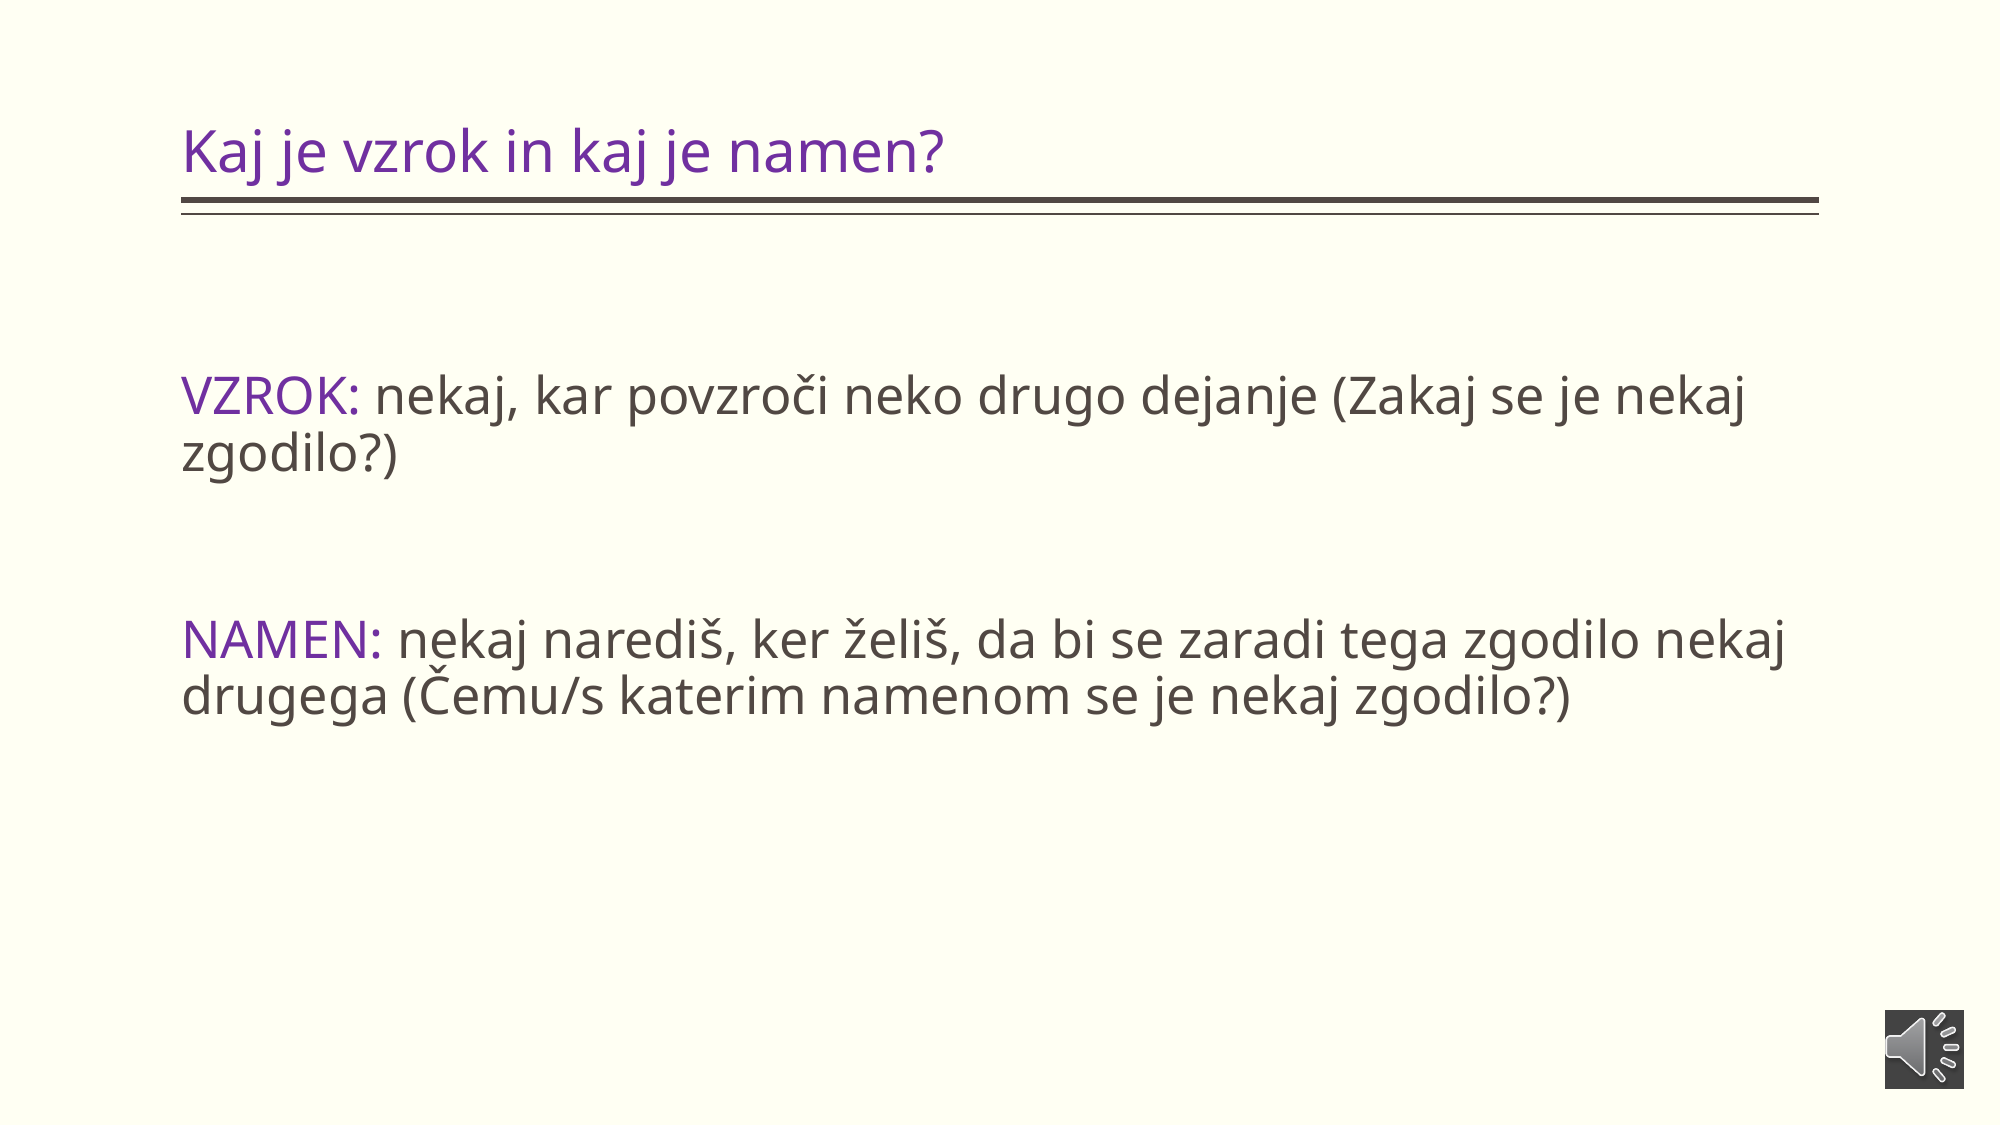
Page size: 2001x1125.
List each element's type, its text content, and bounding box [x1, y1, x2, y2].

picture [1884, 1009, 1965, 1090]
list VZROK: nekaj, kar povzroči neko drugo dejanje (Zakaj se je nekaj zgodilo?) NAMEN: nekaj narediš, ker želiš, da bi se zaradi tega zgodilo nekaj drugega (Čemu/s katerim namenom se je nekaj zgodilo?) [181, 262, 1819, 1013]
title Kaj je vzrok in kaj je namen? [181, 12, 1819, 193]
